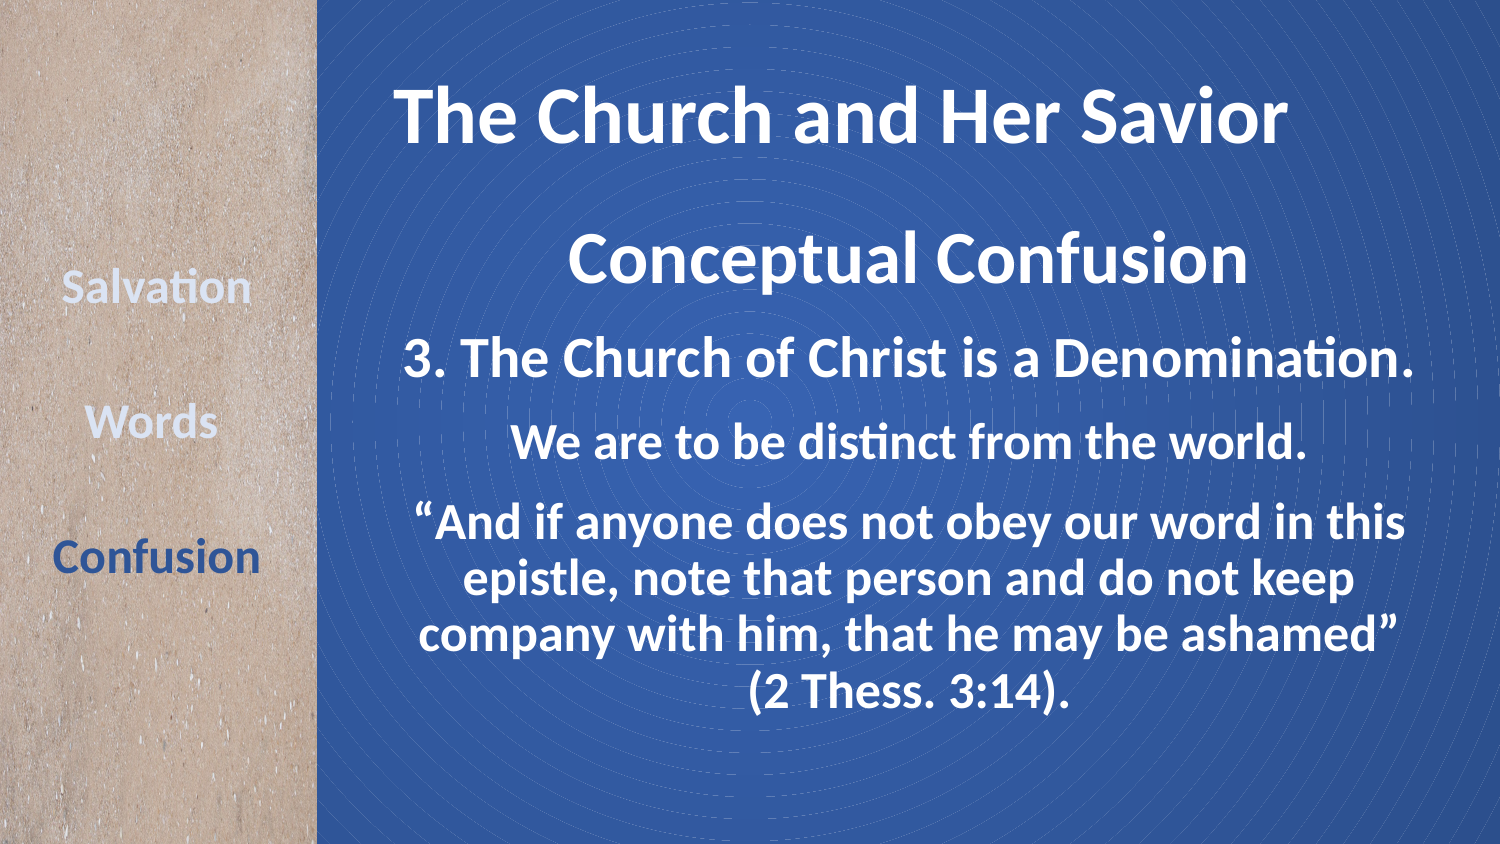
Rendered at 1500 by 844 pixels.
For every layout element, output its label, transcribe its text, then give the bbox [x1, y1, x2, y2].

title The Church and Her Savior [378, 35, 1433, 199]
picture [0, 0, 317, 844]
list Conceptual Confusion 3. The Church of Christ is a Denomination. We are to be distinct from the world. “And if anyone does not obey our word in this epistle, note that person and do not keep company with him, that he may be ashamed” (2 Thess. 3:14). [382, 210, 1437, 782]
text_box Salvation Words Confusion [0, 246, 314, 591]
